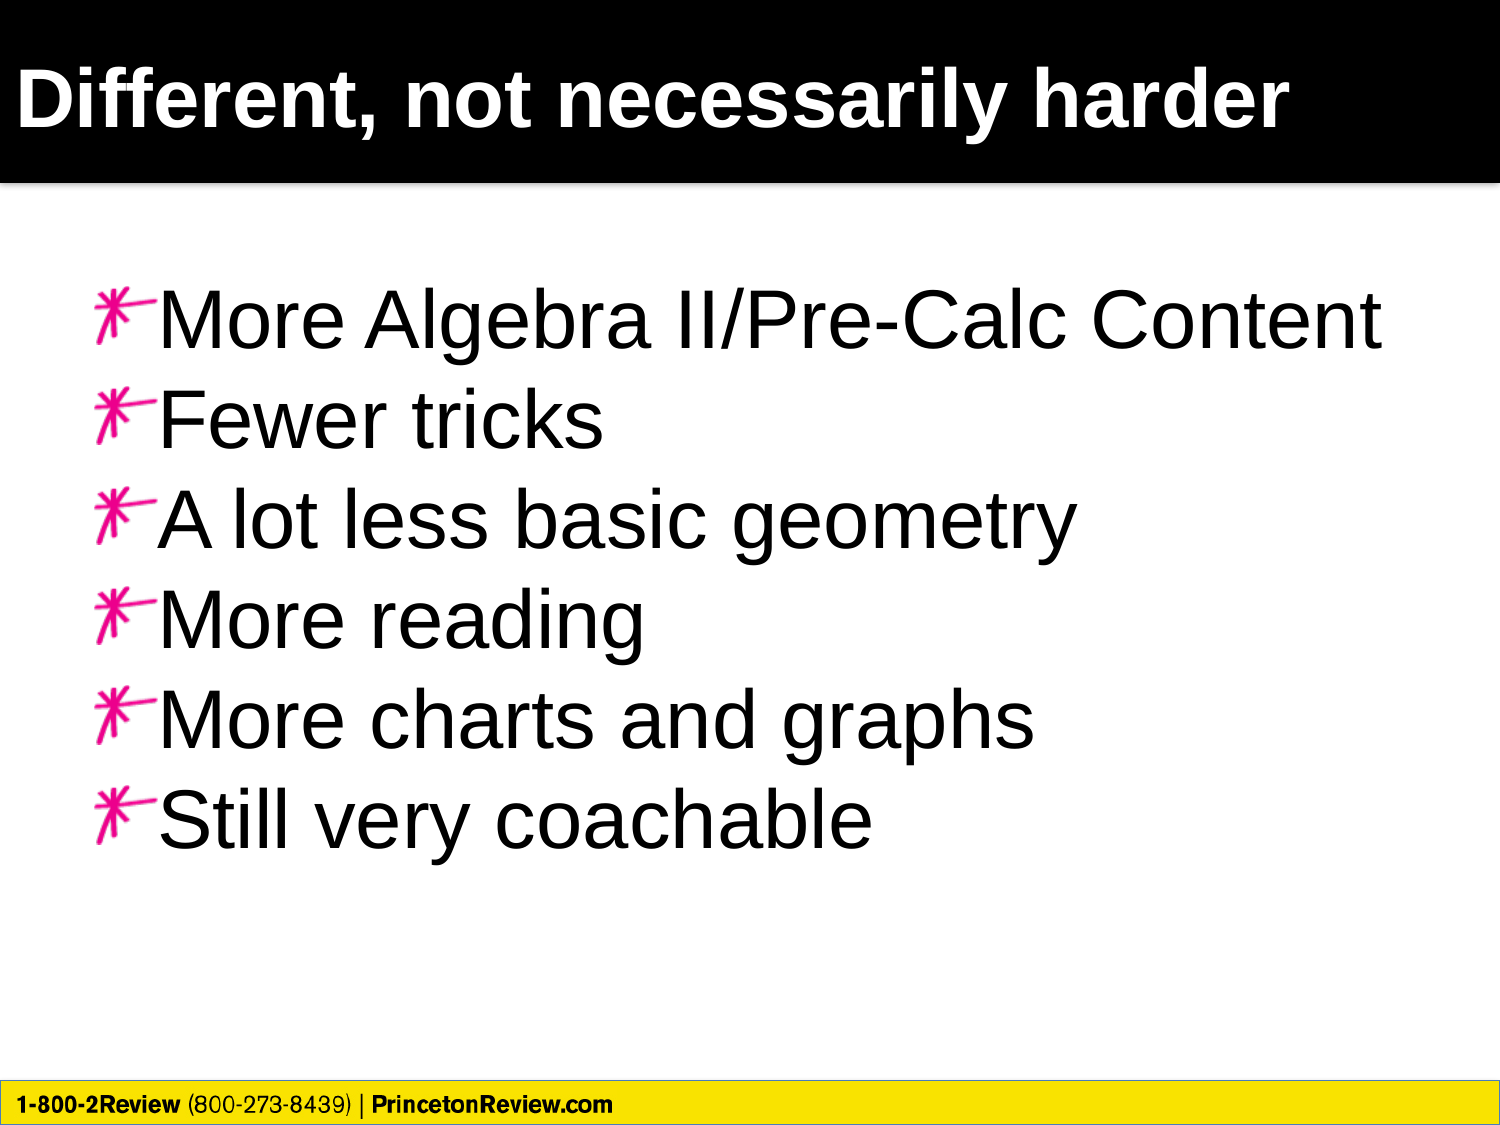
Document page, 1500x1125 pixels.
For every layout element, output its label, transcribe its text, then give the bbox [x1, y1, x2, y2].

picture [94, 586, 169, 645]
title Different, not necessarily harder [0, 38, 1468, 150]
picture [94, 286, 169, 345]
picture [94, 685, 169, 745]
text_box More Algebra II/Pre-Calc Content Fewer tricks A lot less basic geometry More reading More charts and graphs Still very coachable [80, 257, 1500, 873]
picture [94, 386, 169, 445]
picture [14, 1086, 617, 1121]
picture [94, 486, 169, 545]
picture [94, 785, 169, 845]
